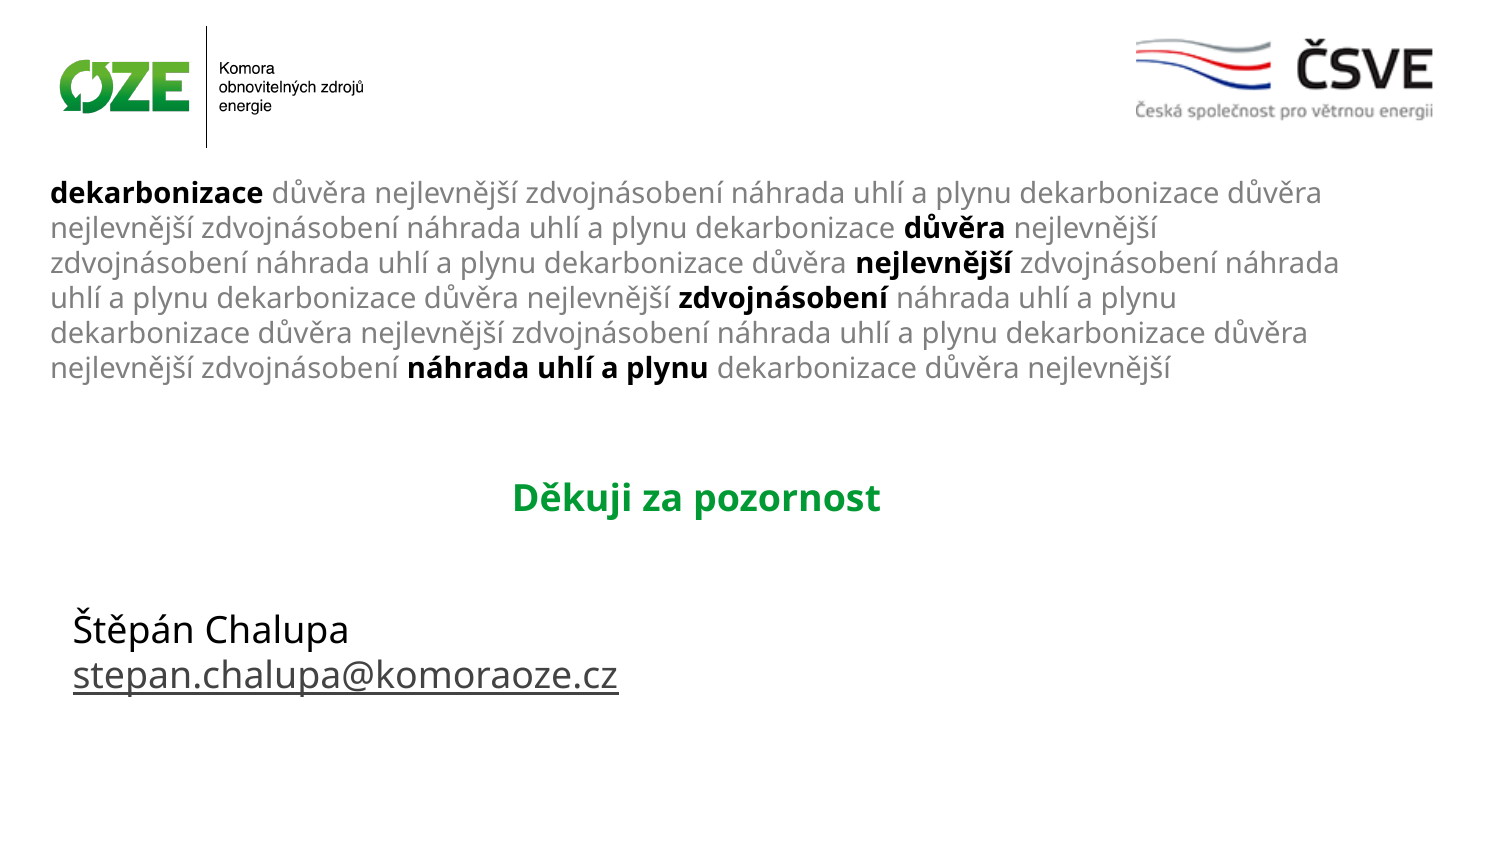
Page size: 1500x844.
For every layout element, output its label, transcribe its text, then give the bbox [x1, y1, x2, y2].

text_box Štěpán Chalupa stepan.chalupa@komoraoze.cz [57, 592, 776, 726]
picture [57, 26, 363, 148]
text_box dekarbonizace důvěra nejlevnější zdvojnásobení náhrada uhlí a plynu dekarbonizace důvěra nejlevnější zdvojnásobení náhrada uhlí a plynu dekarbonizace důvěra nejlevnější zdvojnásobení náhrada uhlí a plynu dekarbonizace důvěra nejlevnější zdvojnásobení náhrada uhlí a plynu dekarbonizace důvěra nejlevnější zdvojnásobení náhrada uhlí a plynu dekarbonizace důvěra nejlevnější zdvojnásobení náhrada uhlí a plynu dekarbonizace důvěra nejlevnější zdvojnásobení náhrada uhlí a plynu dekarbonizace důvěra nejlevnější Děkuji za pozornost [35, 159, 1368, 592]
picture [1136, 36, 1442, 130]
